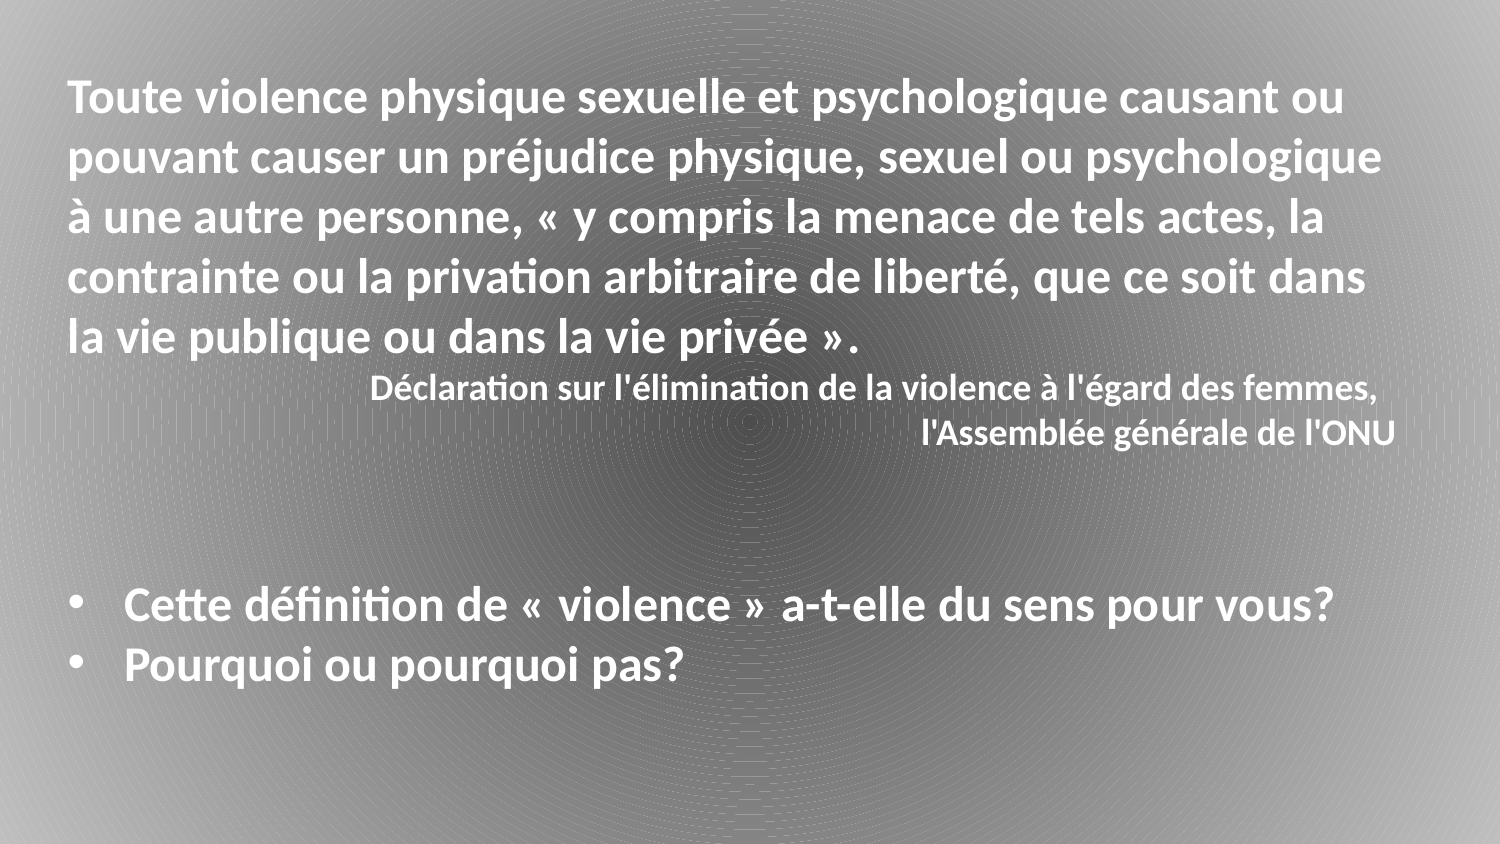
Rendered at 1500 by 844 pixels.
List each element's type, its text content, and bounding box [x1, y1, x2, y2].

text_box Cette définition de « violence » a-t-elle du sens pour vous? Pourquoi ou pourquoi pas? [53, 563, 1376, 759]
text_box Toute violence physique sexuelle et psychologique causant ou pouvant causer un préjudice physique, sexuel ou psychologique à une autre personne, « y compris la menace de tels actes, la contrainte ou la privation arbitraire de liberté, que ce soit dans la vie publique ou dans la vie privée ». Déclaration sur l'élimination de la violence à l'égard des femmes, l'Assemblée générale de l'ONU [53, 55, 1412, 531]
